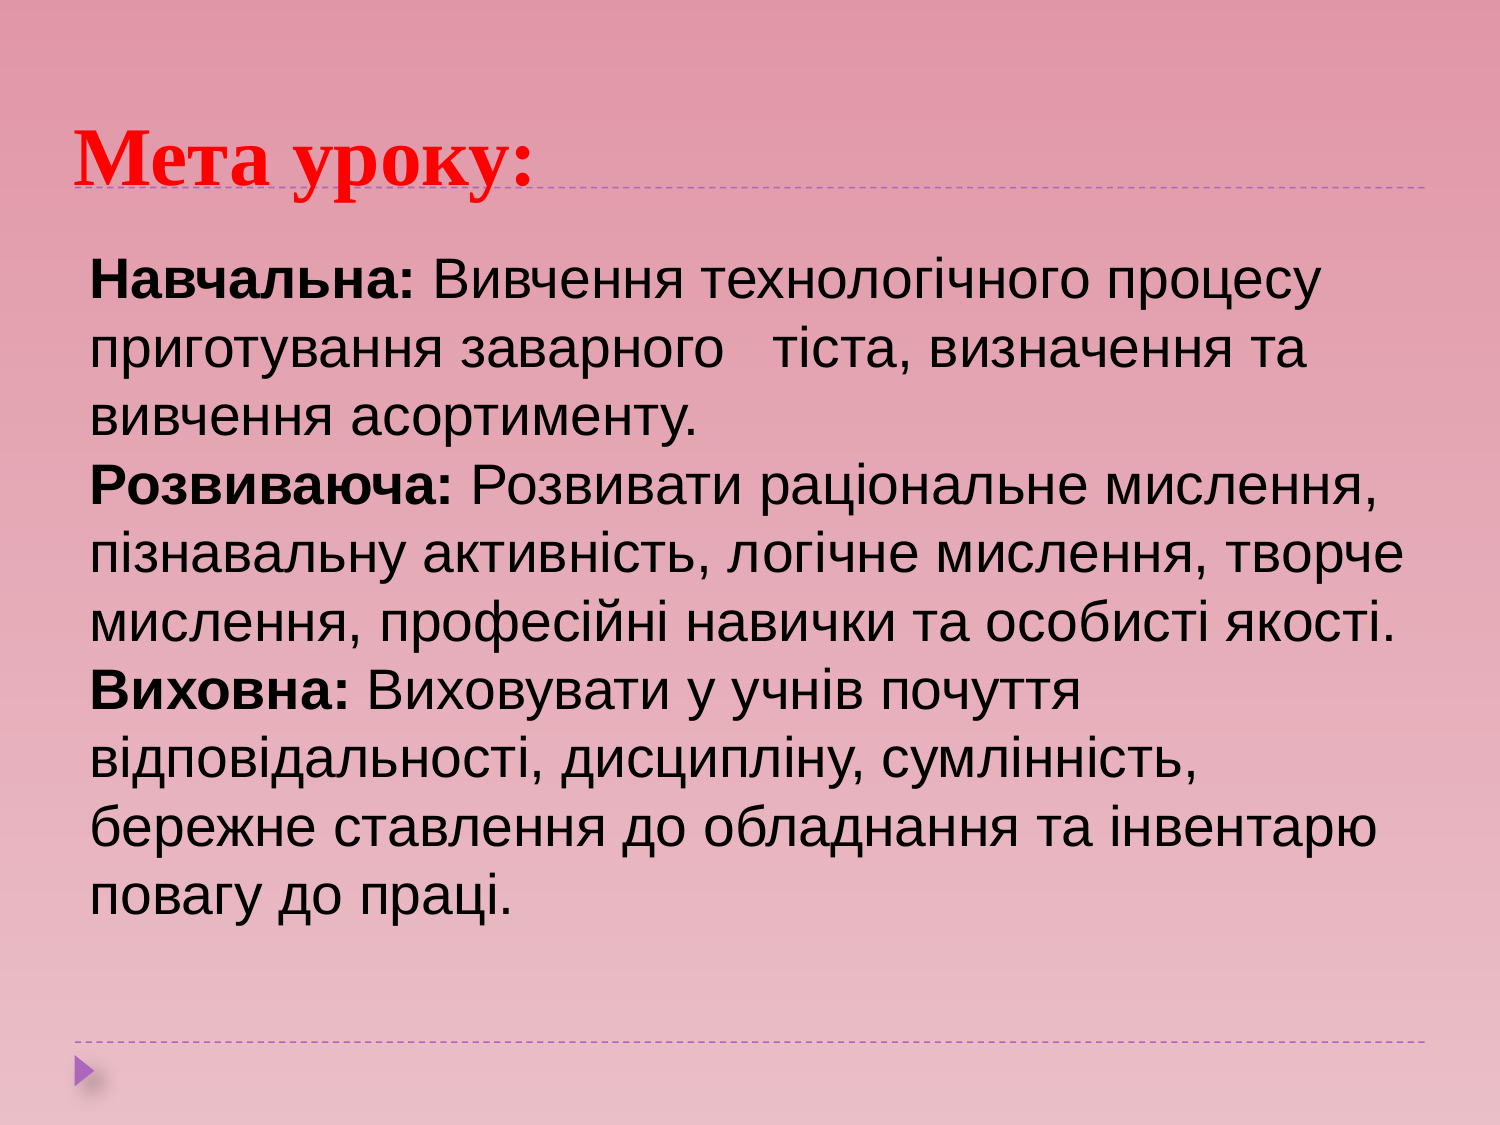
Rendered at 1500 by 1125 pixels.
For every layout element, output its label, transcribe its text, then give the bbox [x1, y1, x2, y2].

list Навчальна: Вивчення технологічного процесу приготування заварного тіста, визначення та вивчення асортименту. Розвиваюча: Розвивати раціональне мислення, пізнавальну активність, логічне мислення, творче мислення, професійні навички та особисті якості. Виховна: Виховувати у учнів почуття відповідальності, дисципліну, сумлінність, бережне ставлення до обладнання та інвентарю повагу до праці. [75, 200, 1425, 1010]
title Мета уроку: [58, 46, 1409, 210]
